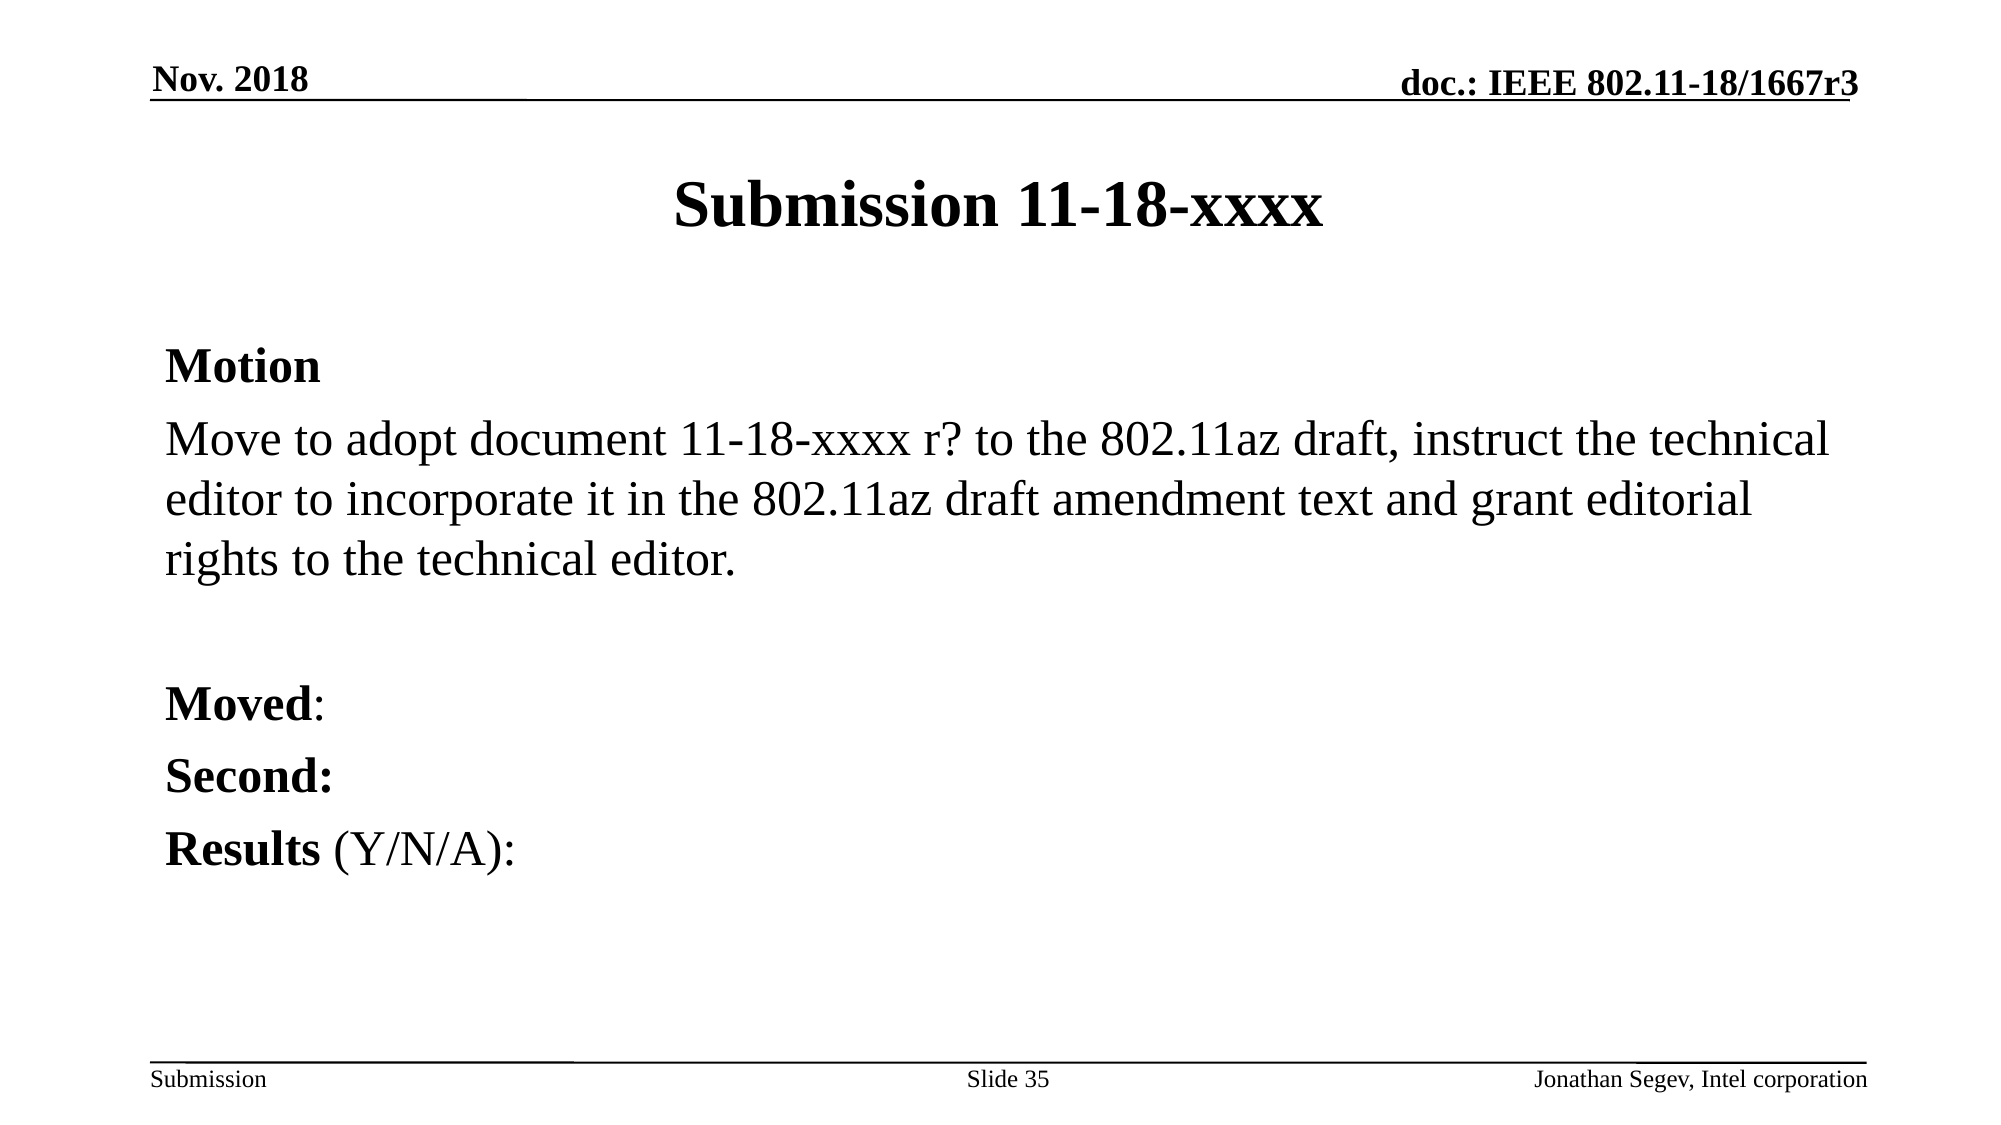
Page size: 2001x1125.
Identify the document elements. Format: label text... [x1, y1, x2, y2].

title Submission 11-18-xxxx [149, 112, 1850, 288]
slide_number Slide 35 [950, 1061, 1067, 1123]
footer Jonathan Segev, Intel corporation [1171, 1061, 1869, 1093]
list Motion Move to adopt document 11-18-xxxx r? to the 802.11az draft, instruct the technical editor to incorporate it in the 802.11az draft amendment text and grant editorial rights to the technical editor. Moved: Second: Results (Y/N/A): [149, 324, 1850, 1000]
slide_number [152, 54, 563, 100]
